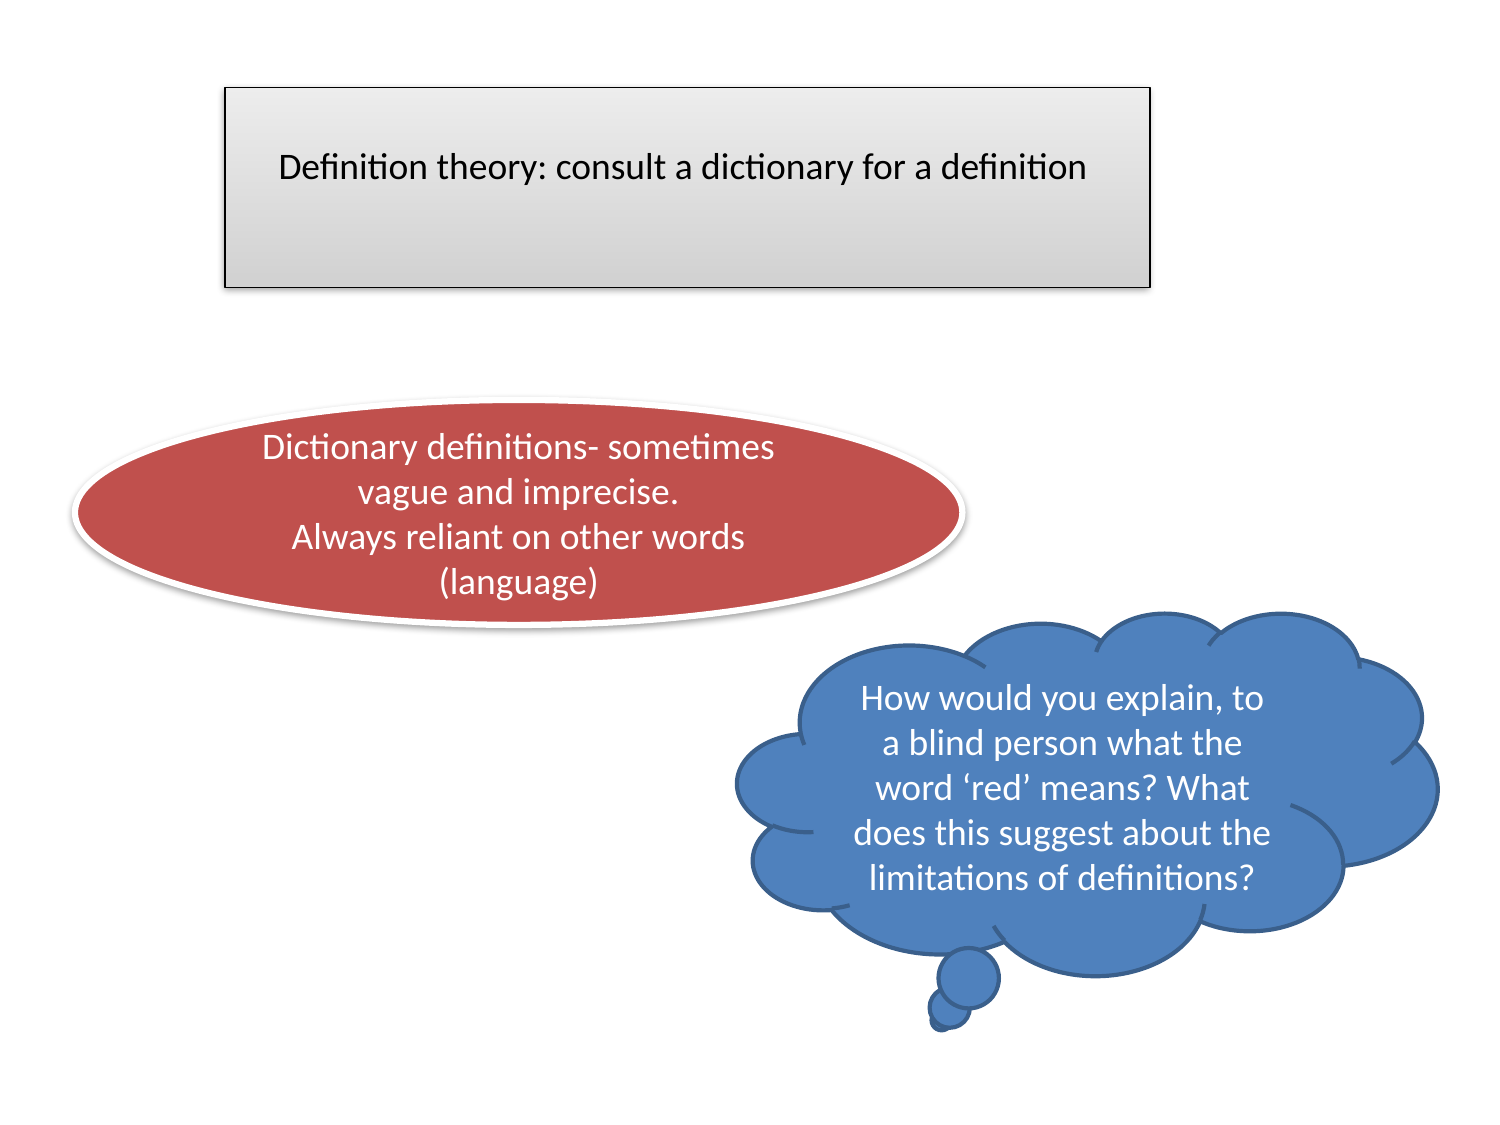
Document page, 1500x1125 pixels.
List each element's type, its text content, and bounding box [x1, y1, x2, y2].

text_box Dictionary definitions- sometimes vague and imprecise. Always reliant on other words (language) [71, 396, 966, 629]
text_box How would you explain, to a blind person what the word ‘red’ means? What does this suggest about the limitations of definitions? [734, 611, 1440, 1033]
text_box Definition theory: consult a dictionary for a definition [224, 87, 1151, 288]
